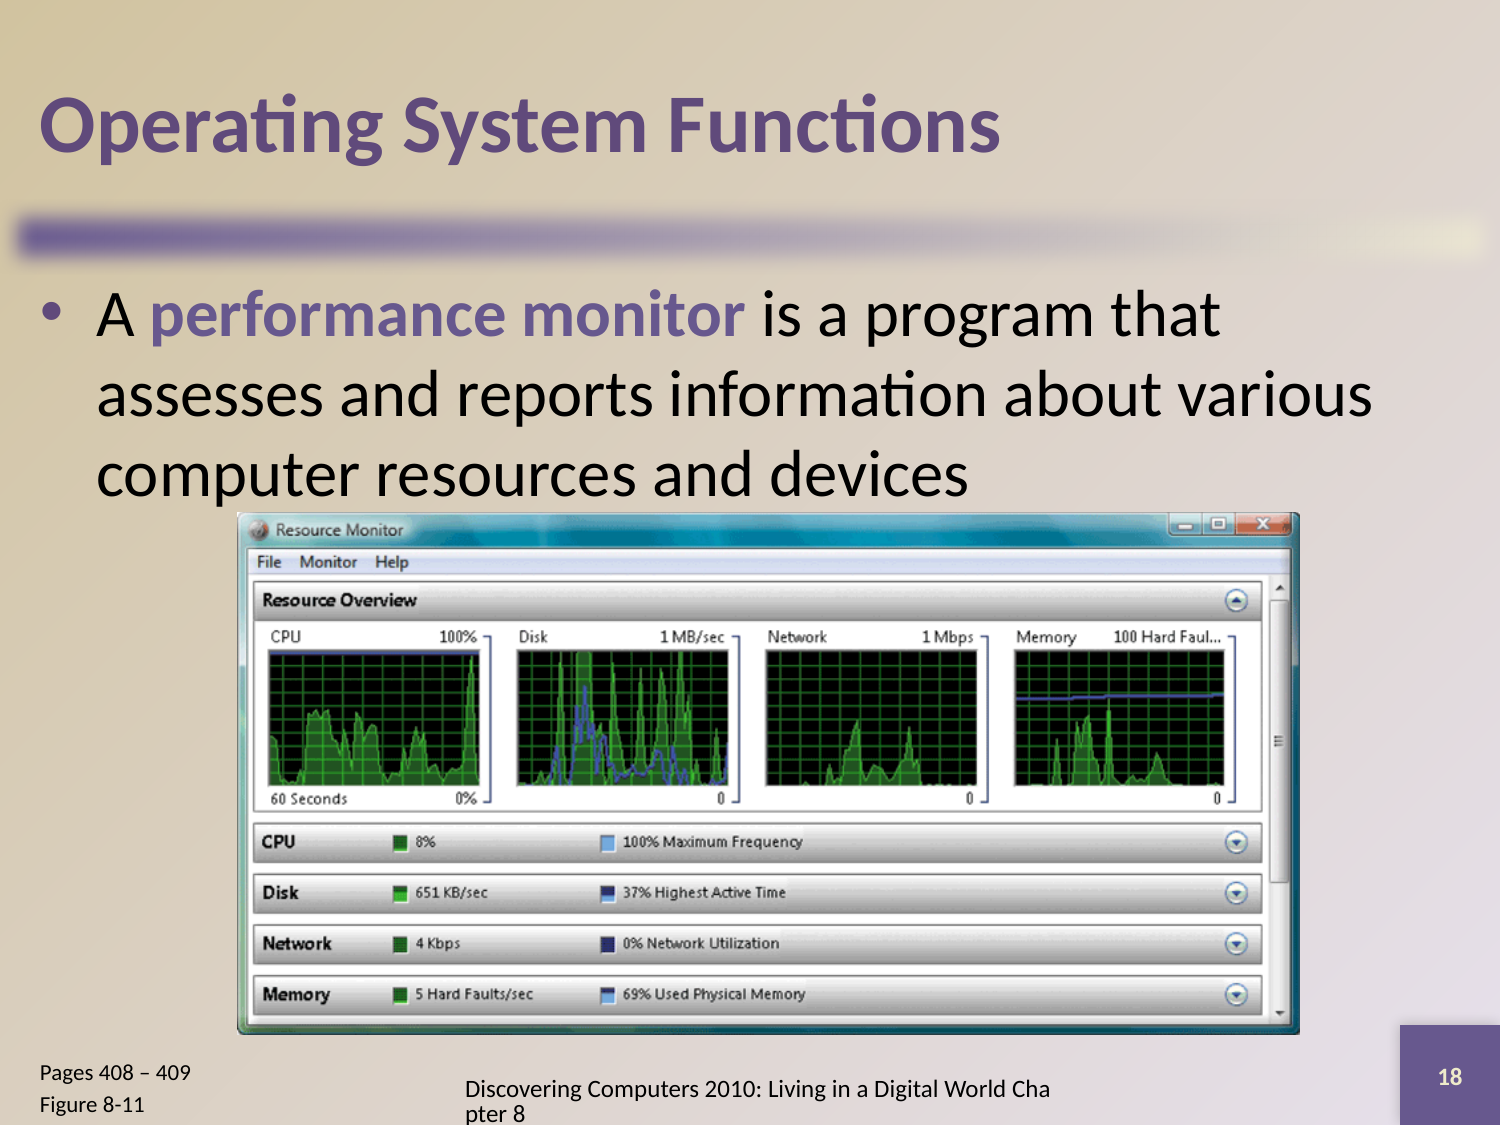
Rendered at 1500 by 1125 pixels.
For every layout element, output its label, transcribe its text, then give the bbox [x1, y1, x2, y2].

slide_number 18 [1400, 1025, 1500, 1125]
picture [237, 512, 1301, 1035]
footer Discovering Computers 2010: Living in a Digital World Chapter 8 [450, 1050, 1075, 1125]
title Operating System Functions [24, 24, 1475, 213]
list A performance monitor is a program that assesses and reports information about various computer resources and devices [24, 262, 1475, 1025]
list Pages 408 – 409 Figure 8-11 [24, 1050, 300, 1125]
